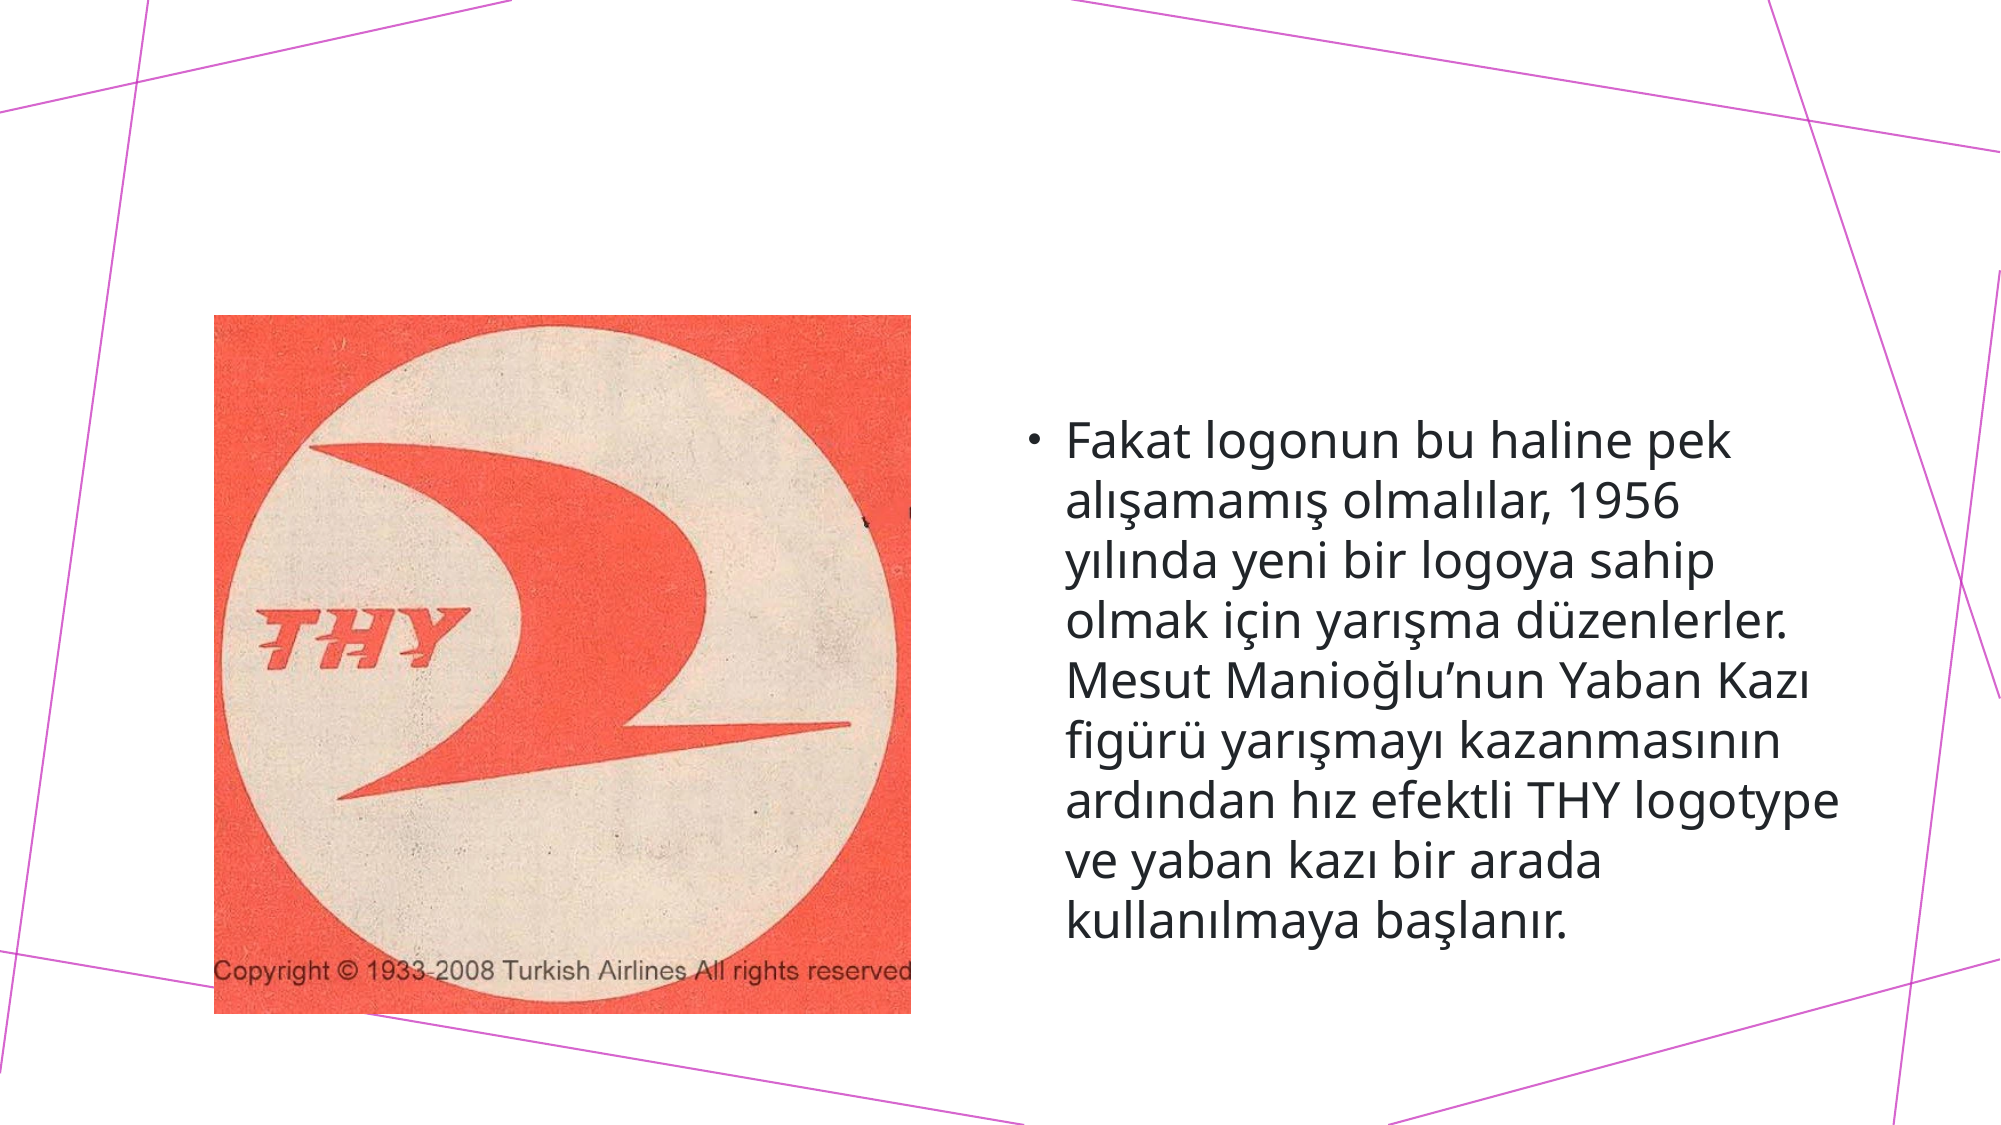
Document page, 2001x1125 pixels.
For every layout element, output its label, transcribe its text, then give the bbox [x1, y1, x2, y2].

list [214, 315, 911, 1014]
list Fakat logonun bu haline pek alışamamış olmalılar, 1956 yılında yeni bir logoya sahip olmak için yarışma düzenlerler. Mesut Manioğlu’nun Yaban Kazı figürü yarışmayı kazanmasının ardından hız efektli THY logotype ve yaban kazı bir arada kullanılmaya başlanır. [1012, 401, 1863, 984]
